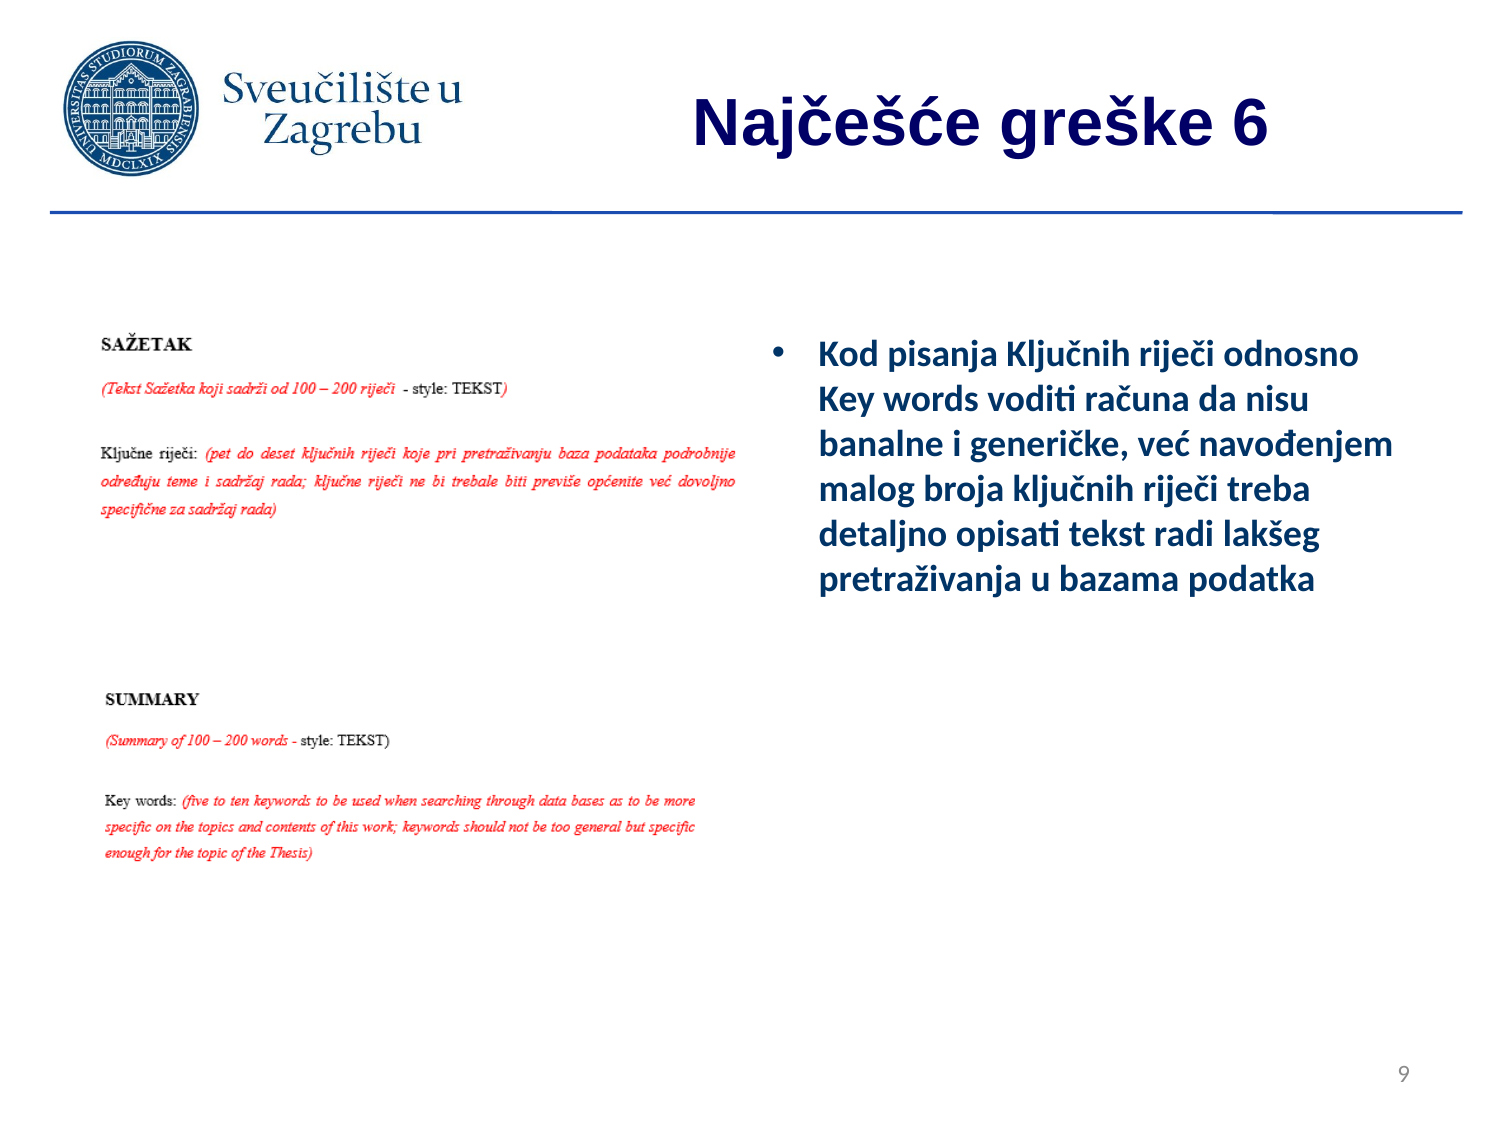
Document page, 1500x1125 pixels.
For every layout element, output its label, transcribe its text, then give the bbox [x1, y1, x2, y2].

text_box Najčešće greške 6 [494, 24, 1469, 213]
picture [77, 678, 729, 931]
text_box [49, 37, 466, 188]
picture [77, 319, 759, 598]
text_box Kod pisanja Ključnih riječi odnosno Key words voditi računa da nisu banalne i generičke, već navođenjem malog broja ključnih riječi treba detaljno opisati tekst radi lakšeg pretraživanja u bazama podatka [683, 321, 1434, 677]
slide_number 9 [1074, 1042, 1425, 1103]
